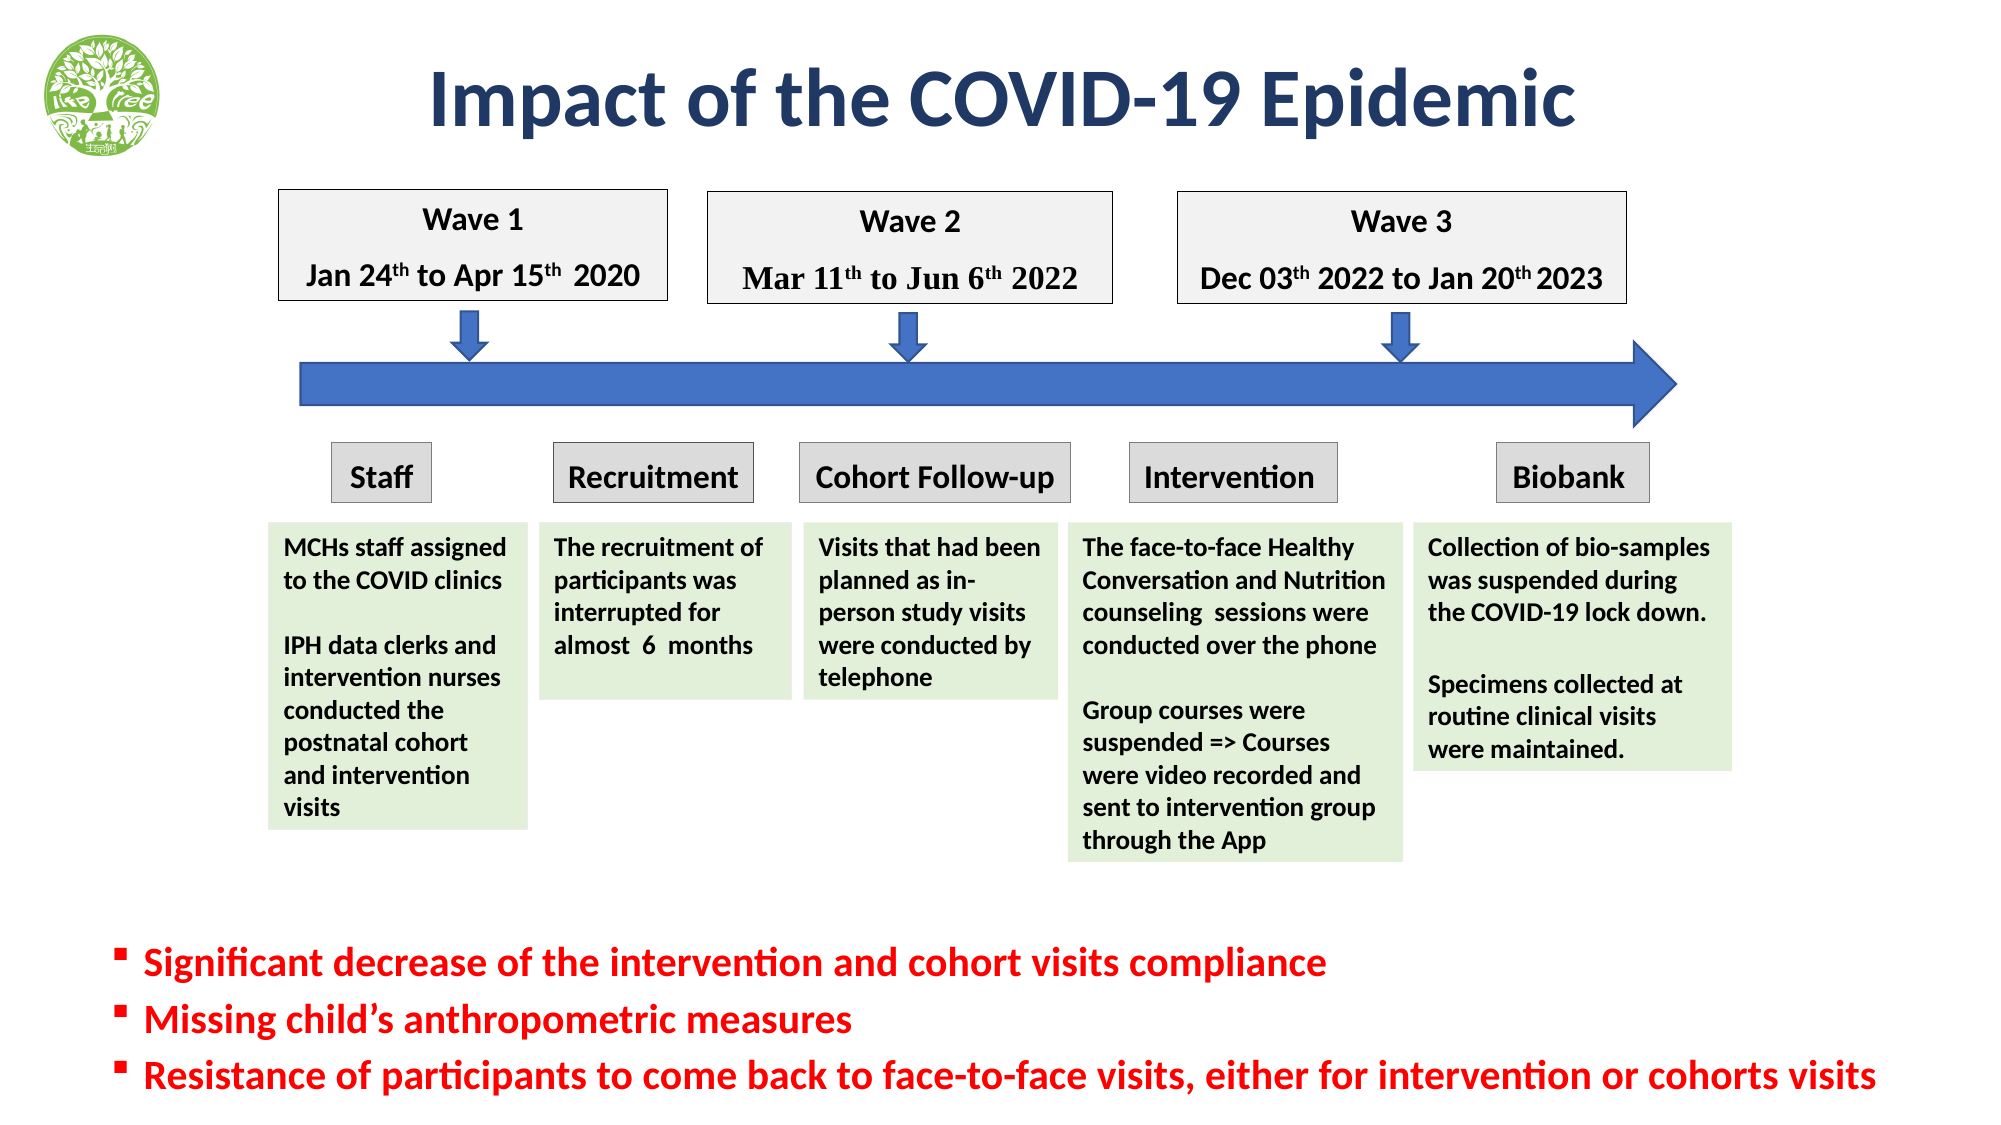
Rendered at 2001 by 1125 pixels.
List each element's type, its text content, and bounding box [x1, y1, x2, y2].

text_box Wave 3 Dec 03th 2022 to Jan 20th 2023 [1177, 191, 1627, 304]
text_box Intervention [1129, 442, 1338, 503]
text_box MCHs staff assigned to the COVID clinics IPH data clerks and intervention nurses conducted the postnatal cohort and intervention visits [268, 522, 528, 830]
text_box Biobank [1496, 442, 1650, 503]
text_box Staff [331, 442, 432, 503]
text_box Cohort Follow-up [799, 442, 1071, 503]
text_box Wave 1 Jan 24th to Apr 15th 2020 [278, 189, 668, 301]
text_box Recruitment [553, 442, 754, 503]
text_box The face-to-face Healthy Conversation and Nutrition counseling sessions were conducted over the phone Group courses were suspended => Courses were video recorded and sent to intervention group through the App [1067, 522, 1404, 862]
text_box [299, 339, 1678, 429]
picture [43, 33, 162, 158]
text_box [1380, 312, 1421, 364]
text_box Wave 2 Mar 11th to Jun 6th 2022 [707, 191, 1113, 304]
text_box Impact of the COVID-19 Epidemic [355, 39, 1650, 160]
text_box [449, 310, 490, 362]
text_box The recruitment of participants was interrupted for almost 6 months [539, 522, 792, 700]
text_box [888, 312, 929, 364]
text_box Collection of bio-samples was suspended during the COVID-19 lock down. Specimens collected at routine clinical visits were maintained. [1413, 522, 1732, 771]
text_box Significant decrease of the intervention and cohort visits compliance Missing child’s anthropometric measures Resistance of participants to come back to face-to-face visits, either for intervention or cohorts visits [96, 927, 1904, 1106]
text_box Visits that had been planned as in-person study visits were conducted by telephone [803, 522, 1059, 700]
